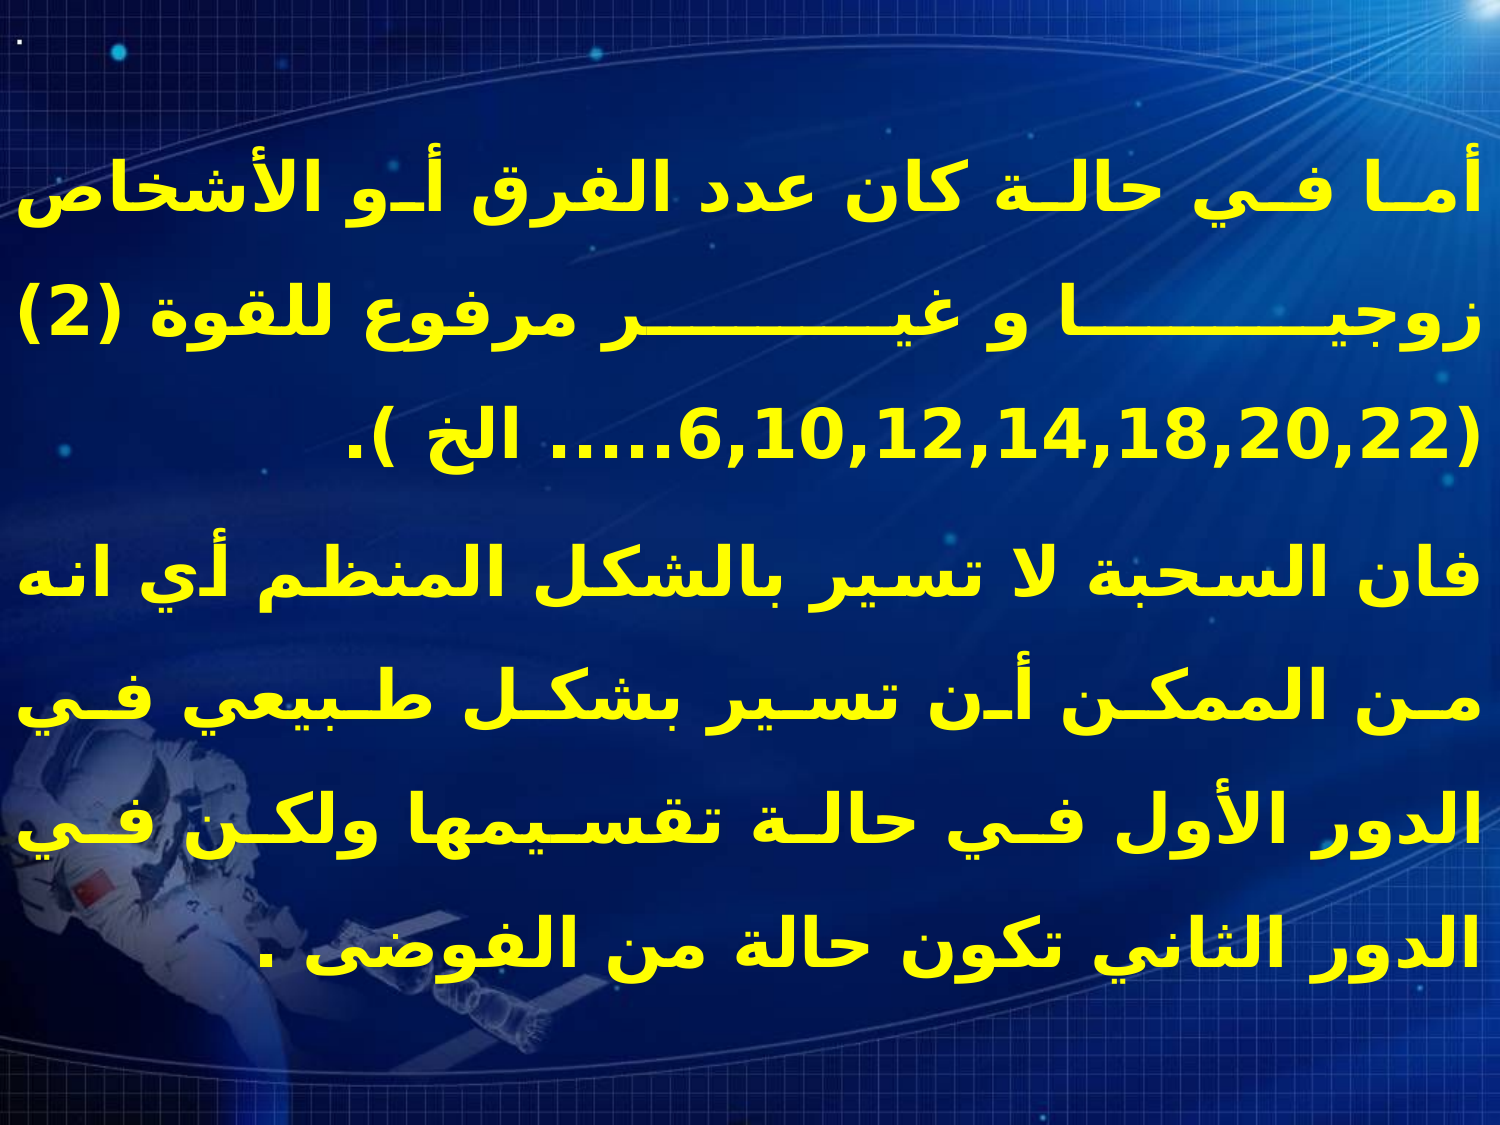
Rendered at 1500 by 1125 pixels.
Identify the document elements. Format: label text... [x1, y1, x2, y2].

list أما في حالة كان عدد الفرق أو الأشخاص زوجيا و غير مرفوع للقوة (2) (6,10,12,14,18,20,22..... الخ ). فان السحبة لا تسير بالشكل المنظم أي انه من الممكن أن تسير بشكل طبيعي في الدور الأول في حالة تقسيمها ولكن في الدور الثاني تكون حالة من الفوضى . [0, 0, 1500, 1125]
